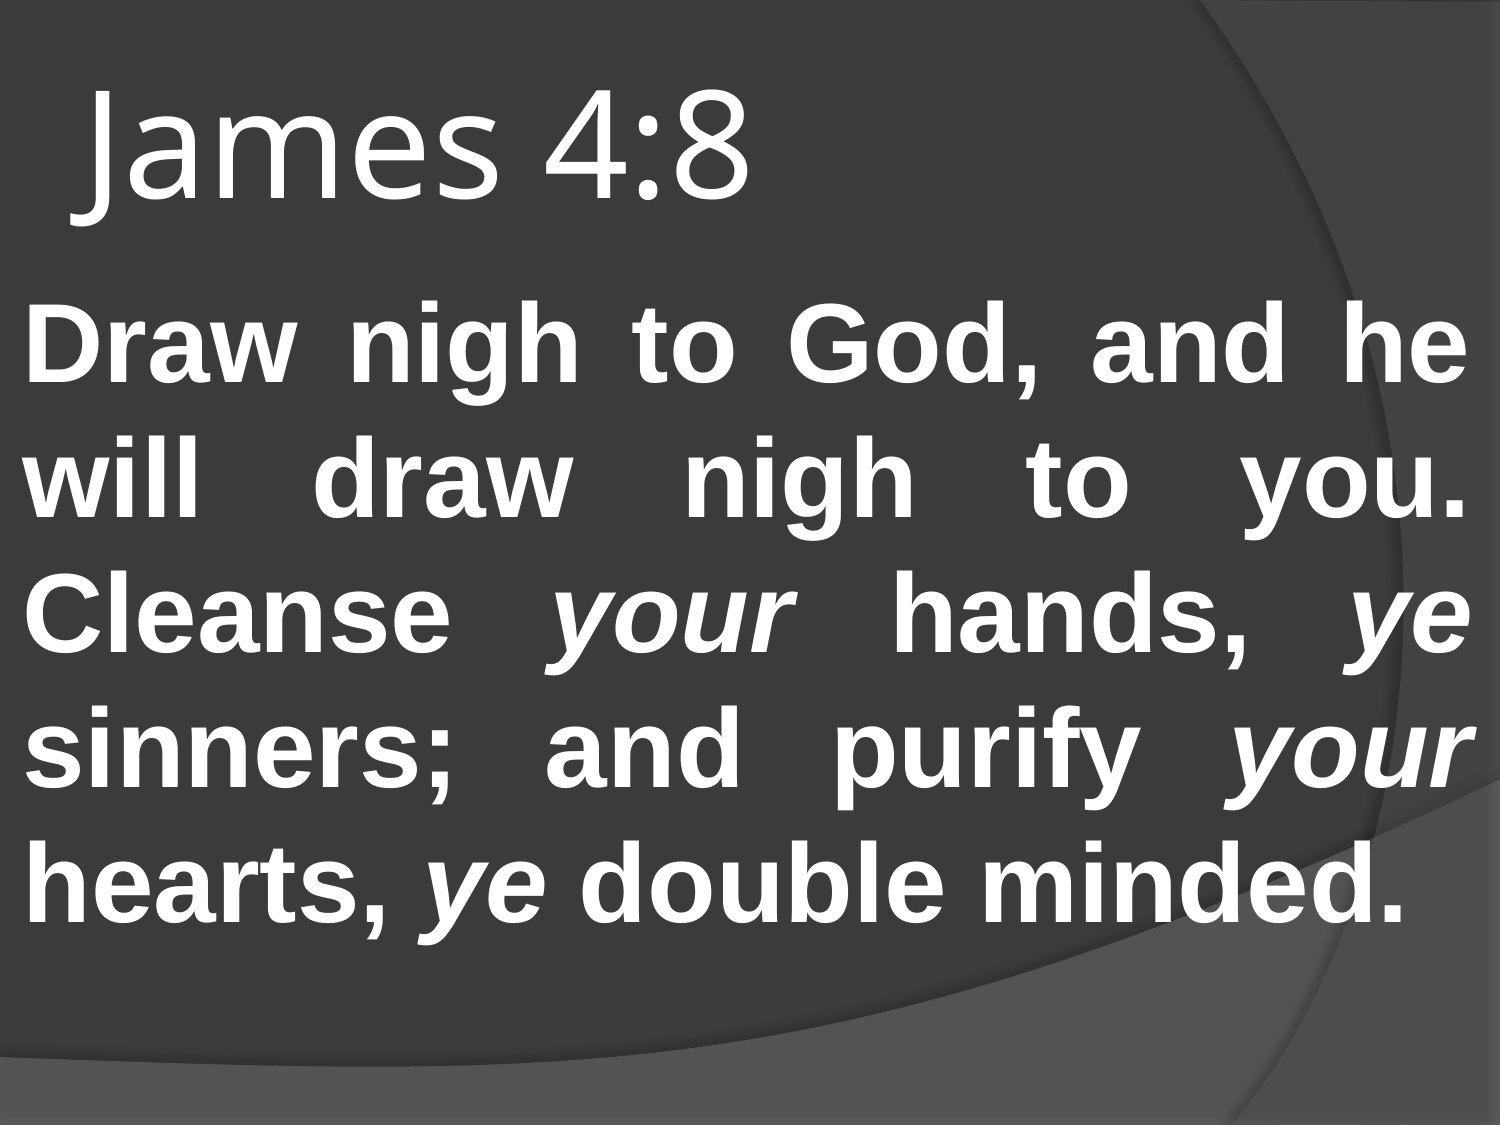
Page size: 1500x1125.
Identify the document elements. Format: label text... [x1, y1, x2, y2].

title James 4:8 [75, 45, 1300, 233]
list Draw nigh to God, and he will draw nigh to you. Cleanse your hands, ye sinners; and purify your hearts, ye double minded. [1, 262, 1488, 1125]
